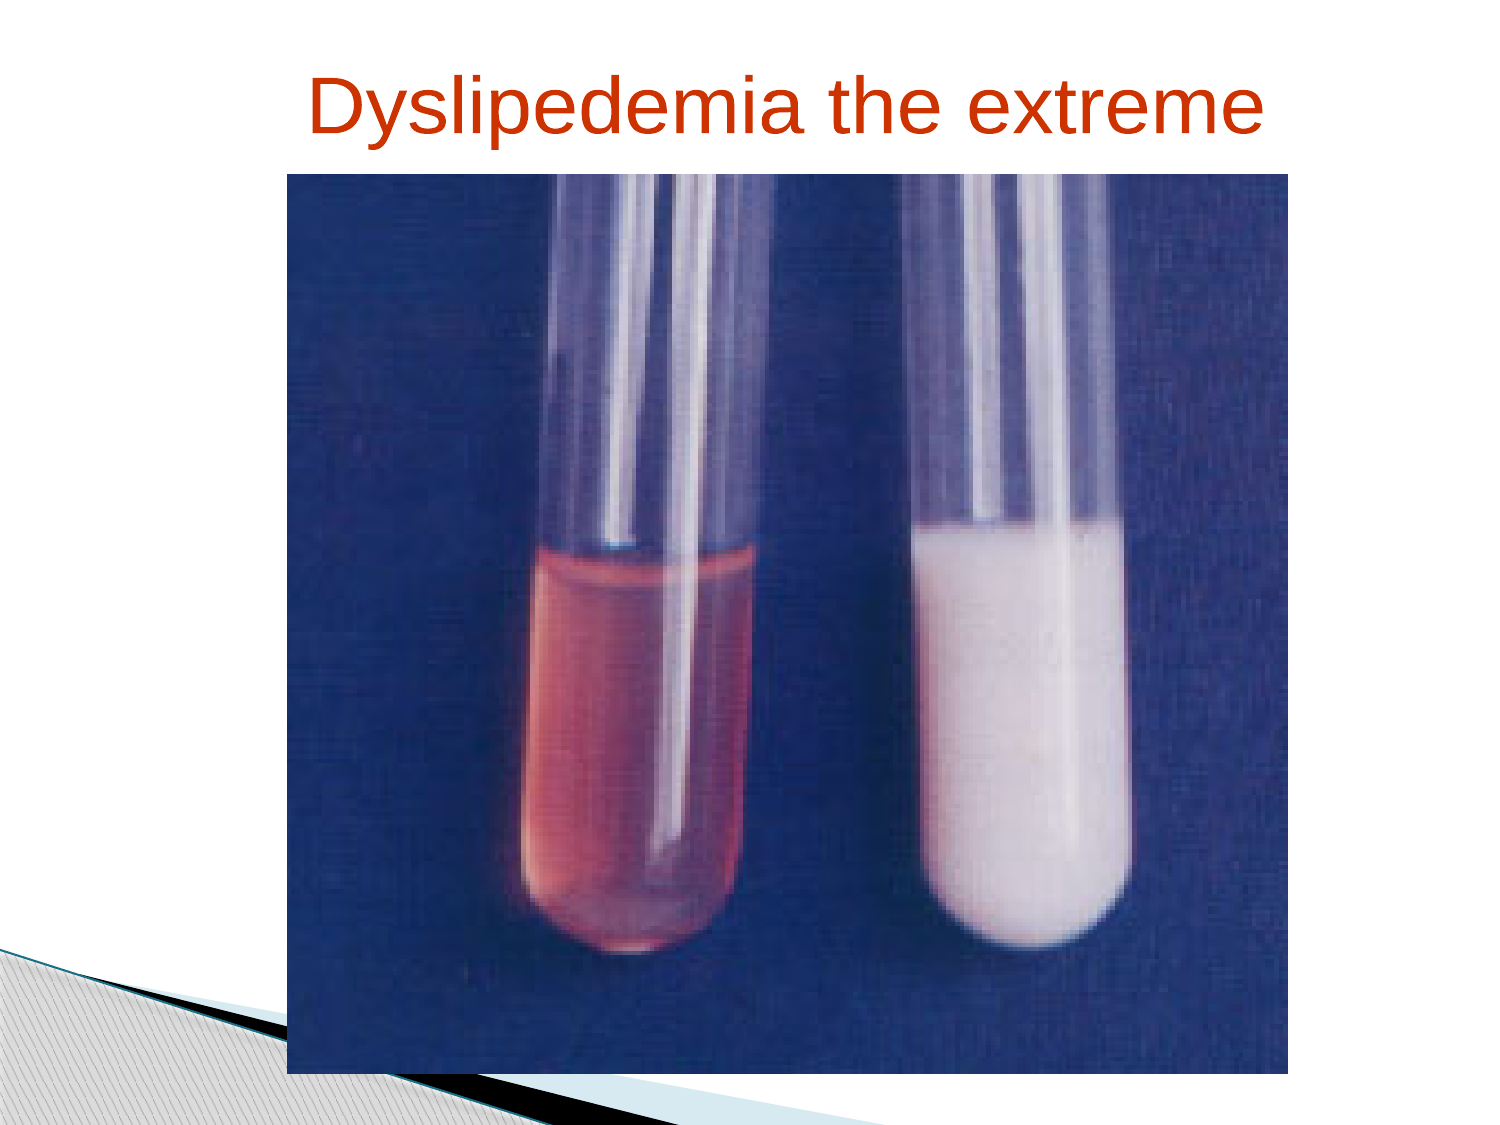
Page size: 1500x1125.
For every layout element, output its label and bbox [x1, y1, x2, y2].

text_box [0, 953, 282, 1043]
text_box [287, 174, 1288, 1074]
text_box [413, 1083, 542, 1125]
